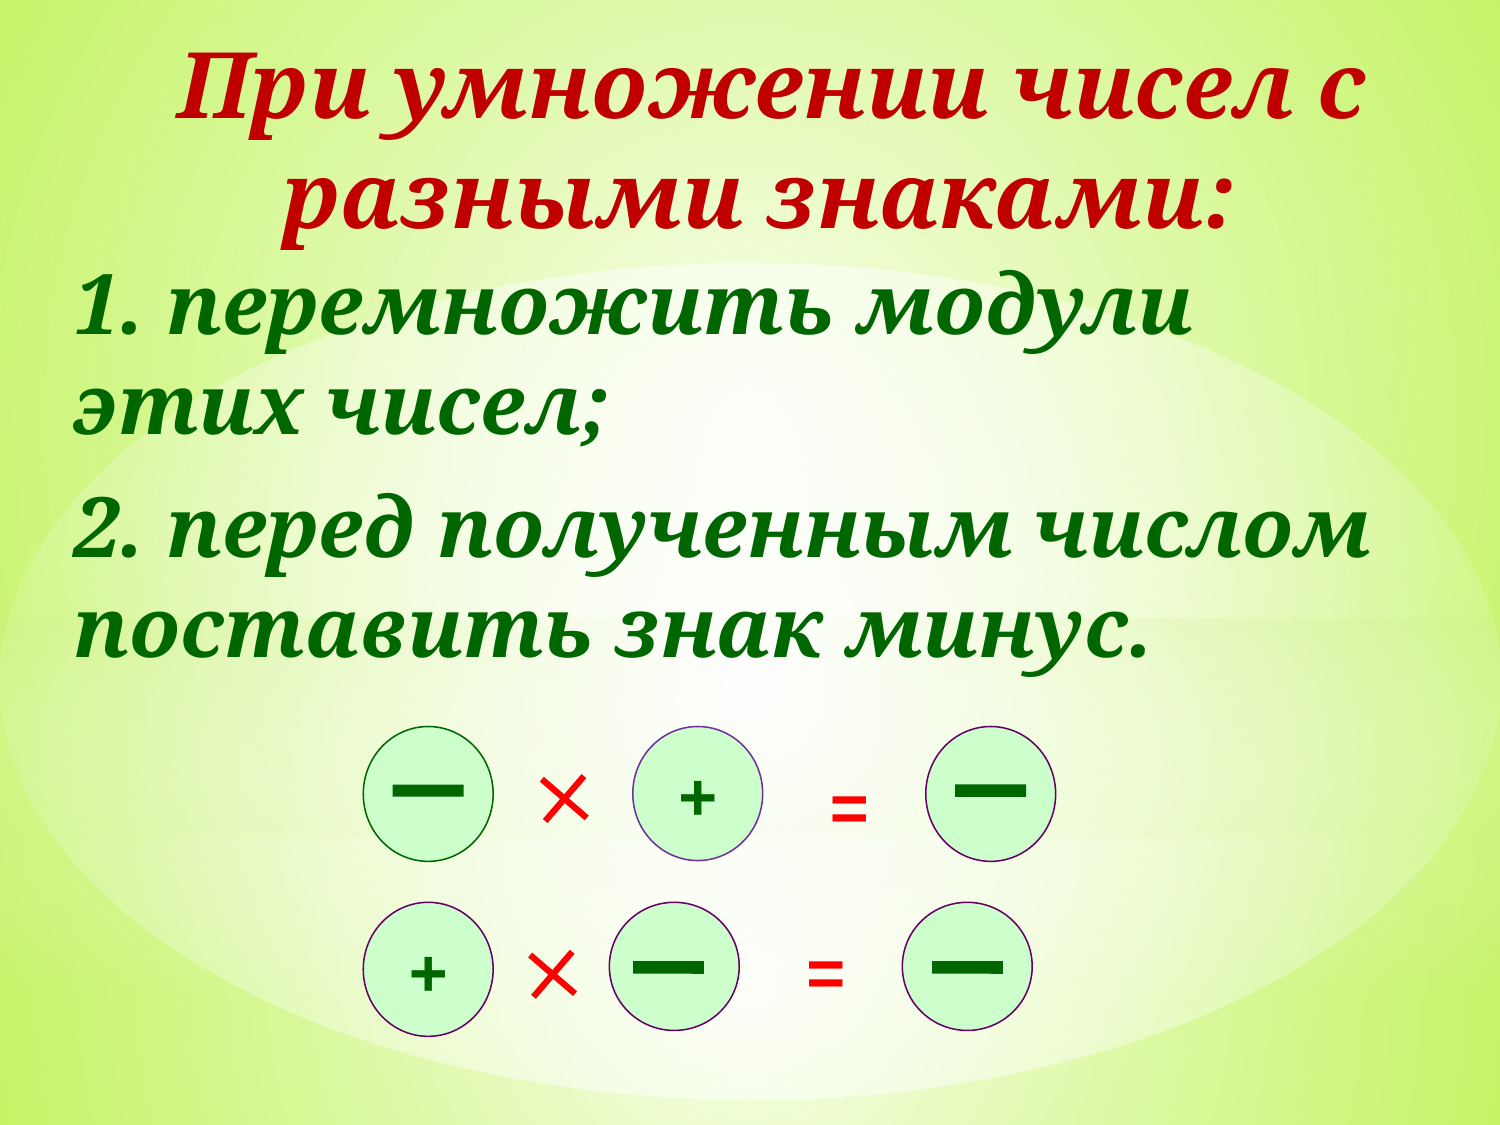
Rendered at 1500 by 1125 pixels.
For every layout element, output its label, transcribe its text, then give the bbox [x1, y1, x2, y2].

text_box + [632, 726, 763, 861]
text_box = [796, 738, 902, 873]
text_box + [363, 902, 494, 1037]
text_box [362, 726, 494, 862]
text_box = [773, 902, 879, 1037]
title При умножении чисел с разными знаками: [75, 19, 1471, 220]
list 1. перемножить модули этих чисел; 2. перед полученным числом поставить знак минус. [58, 243, 1456, 1067]
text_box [902, 902, 1033, 1031]
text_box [925, 726, 1056, 862]
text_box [609, 902, 740, 1031]
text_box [528, 950, 577, 999]
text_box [540, 774, 589, 823]
